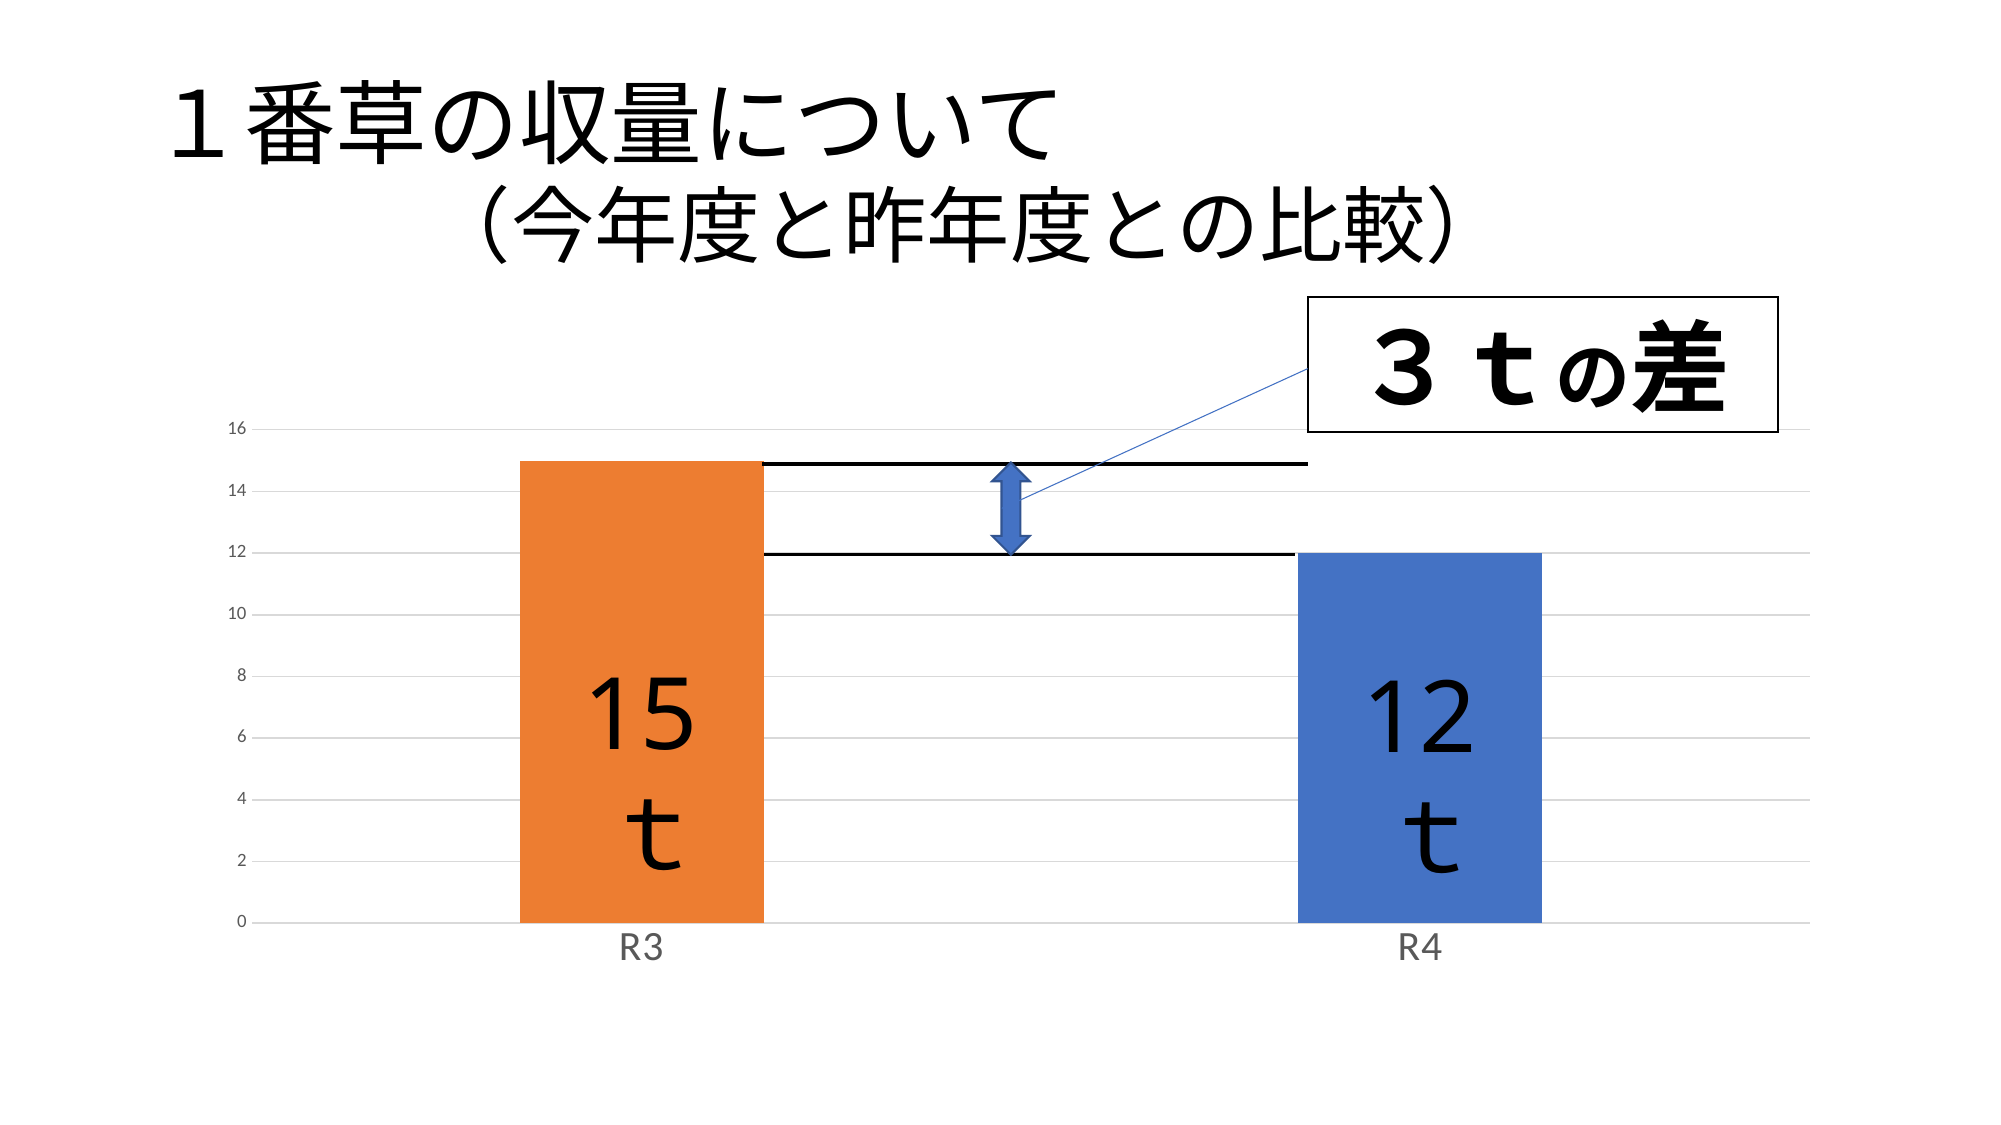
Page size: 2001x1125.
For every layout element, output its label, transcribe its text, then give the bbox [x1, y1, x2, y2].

chart [137, 299, 1863, 1014]
title １番草の収量について （今年度と昨年度との比較） [137, 68, 1863, 286]
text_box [1001, 368, 1308, 509]
